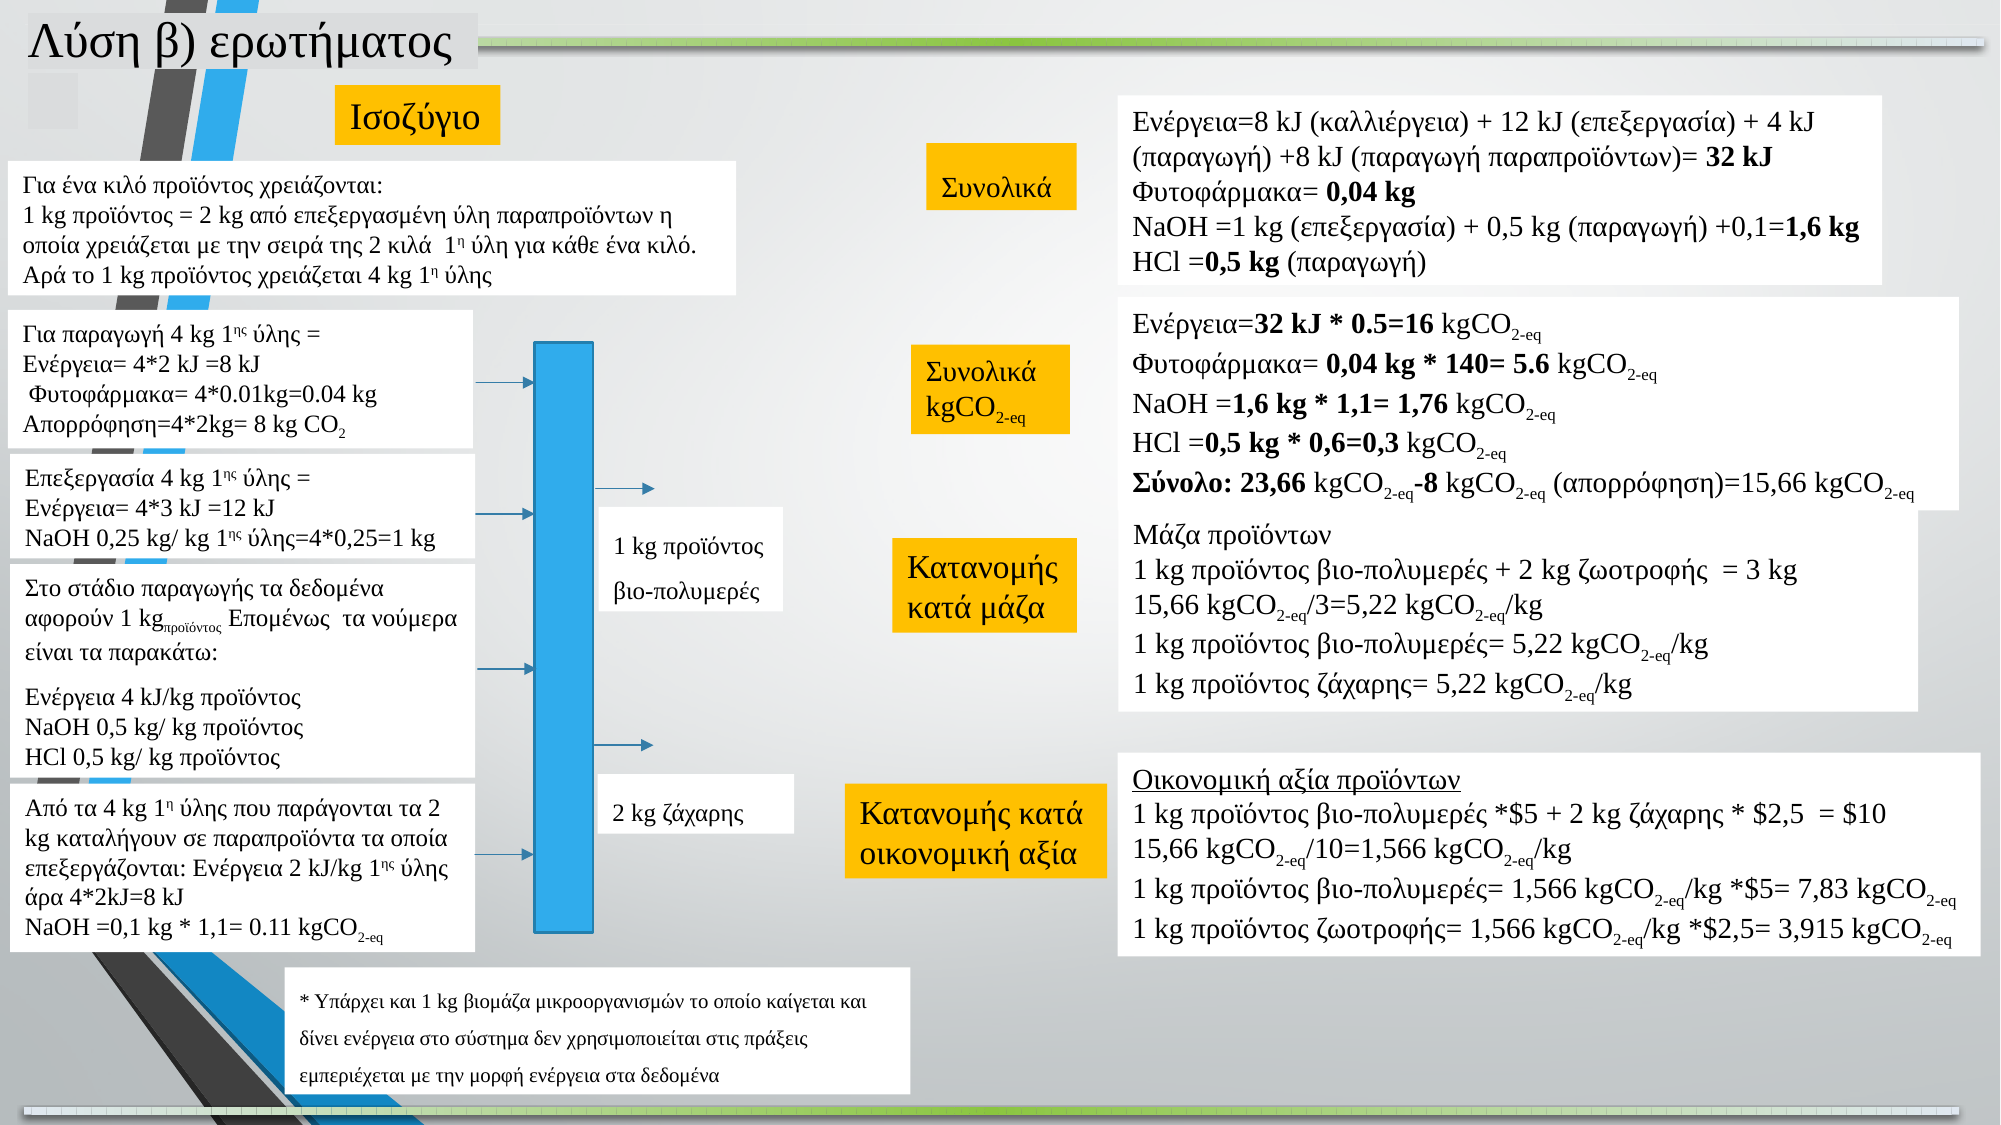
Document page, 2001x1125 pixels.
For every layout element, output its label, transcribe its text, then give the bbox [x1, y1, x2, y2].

text_box Κατανομής κατά μάζα [892, 538, 1077, 633]
text_box Κατανομής κατά οικονομική αξία [844, 783, 1108, 879]
text_box Συνολικά [926, 143, 1077, 211]
text_box Για παραγωγή 4 kg 1ης ύλης = Ενέργεια= 4*2 kJ =8 kJ Φυτοφάρμακα= 4*0.01kg=0.04 kg Απορρόφηση=4*2kg= 8 kg CO2 [7, 309, 473, 449]
text_box 2 kg ζάχαρης [597, 774, 795, 834]
text_box Επεξεργασία 4 kg 1ης ύλης = Ενέργεια= 4*3 kJ =12 kJ NaOH 0,25 kg/ kg 1ης ύλης=4*0,25=1 kg [10, 453, 476, 559]
text_box Μάζα προϊόντων 1 kg προϊόντος βιο-πολυμερές + 2 kg ζωοτροφής = 3 kg 15,66 kgCO2-eq/3=5,22 kgCO2-eq/kg 1 kg προϊόντος βιο-πολυμερές= 5,22 kgCO2-eq/kg 1 kg προϊόντος ζάχαρης= 5,22 kgCO2-eq/kg [1118, 511, 1919, 712]
text_box Λύση β) ερωτήματος [0, 0, 493, 136]
text_box Ισοζύγιο [334, 85, 501, 145]
text_box 1 kg προϊόντος βιο-πολυμερές [598, 506, 783, 612]
text_box Συνολικά kgCO2-eq [911, 344, 1070, 435]
text_box [533, 341, 594, 934]
text_box Οικονομική αξία προϊόντων 1 kg προϊόντος βιο-πολυμερές *$5 + 2 kg ζάχαρης * $2,5 = $10 15,66 kgCO2-eq/10=1,566 kgCO2-eq/kg 1 kg προϊόντος βιο-πολυμερές= 1,566 kgCO2-eq/kg *$5= 7,83 kgCO2-eq 1 kg προϊόντος ζωοτροφής= 1,566 kgCO2-eq/kg *$2,5= 3,915 kgCO2-eq [1117, 752, 1981, 957]
text_box Στο στάδιο παραγωγής τα δεδομένα αφορούν 1 kgπροϊόντος Επομένως τα νούμερα είναι τα παρακάτω: Ενέργεια 4 kJ/kg προϊόντος NaOH 0,5 kg/ kg προϊόντος HCl 0,5 kg/ kg προϊόντος [10, 564, 476, 778]
text_box * Υπάρχει και 1 kg βιομάζα μικροοργανισμών το οποίο καίγεται και δίνει ενέργεια στο σύστημα δεν χρησιμοποιείται στις πράξεις εμπεριέχεται με την μορφή ενέργεια στα δεδομένα [284, 967, 911, 1095]
text_box Από τα 4 kg 1η ύλης που παράγονται τα 2 kg καταλήγουν σε παραπροϊόντα τα οποία επεξεργάζονται: Ενέργεια 2 kJ/kg 1ης ύλης άρα 4*2kJ=8 kJ NaOH =0,1 kg * 1,1= 0.11 kgCO2-eq [10, 783, 476, 953]
text_box Ενέργεια=8 kJ (καλλιέργεια) + 12 kJ (επεξεργασία) + 4 kJ (παραγωγή) +8 kJ (παραγωγή παραπροϊόντων)= 32 kJ Φυτοφάρμακα= 0,04 kg NaOH =1 kg (επεξεργασία) + 0,5 kg (παραγωγή) +0,1=1,6 kg HCl =0,5 kg (παραγωγή) [1117, 95, 1883, 285]
text_box Για ένα κιλό προϊόντος χρειάζονται: 1 kg προϊόντος = 2 kg από επεξεργασμένη ύλη παραπροϊόντων η οποία χρειάζεται με την σειρά της 2 κιλά 1η ύλη για κάθε ένα κιλό. Αρά το 1 kg προϊόντος χρειάζεται 4 kg 1η ύλης [7, 160, 737, 296]
text_box Ενέργεια=32 kJ * 0.5=16 kgCO2-eq Φυτοφάρμακα= 0,04 kg * 140= 5.6 kgCO2-eq NaOH =1,6 kg * 1,1= 1,76 kgCO2-eq HCl =0,5 kg * 0,6=0,3 kgCO2-eq Σύνολο: 23,66 kgCO2-eq-8 kgCO2-eq (απορρόφηση)=15,66 kgCO2-eq [1117, 296, 1959, 511]
